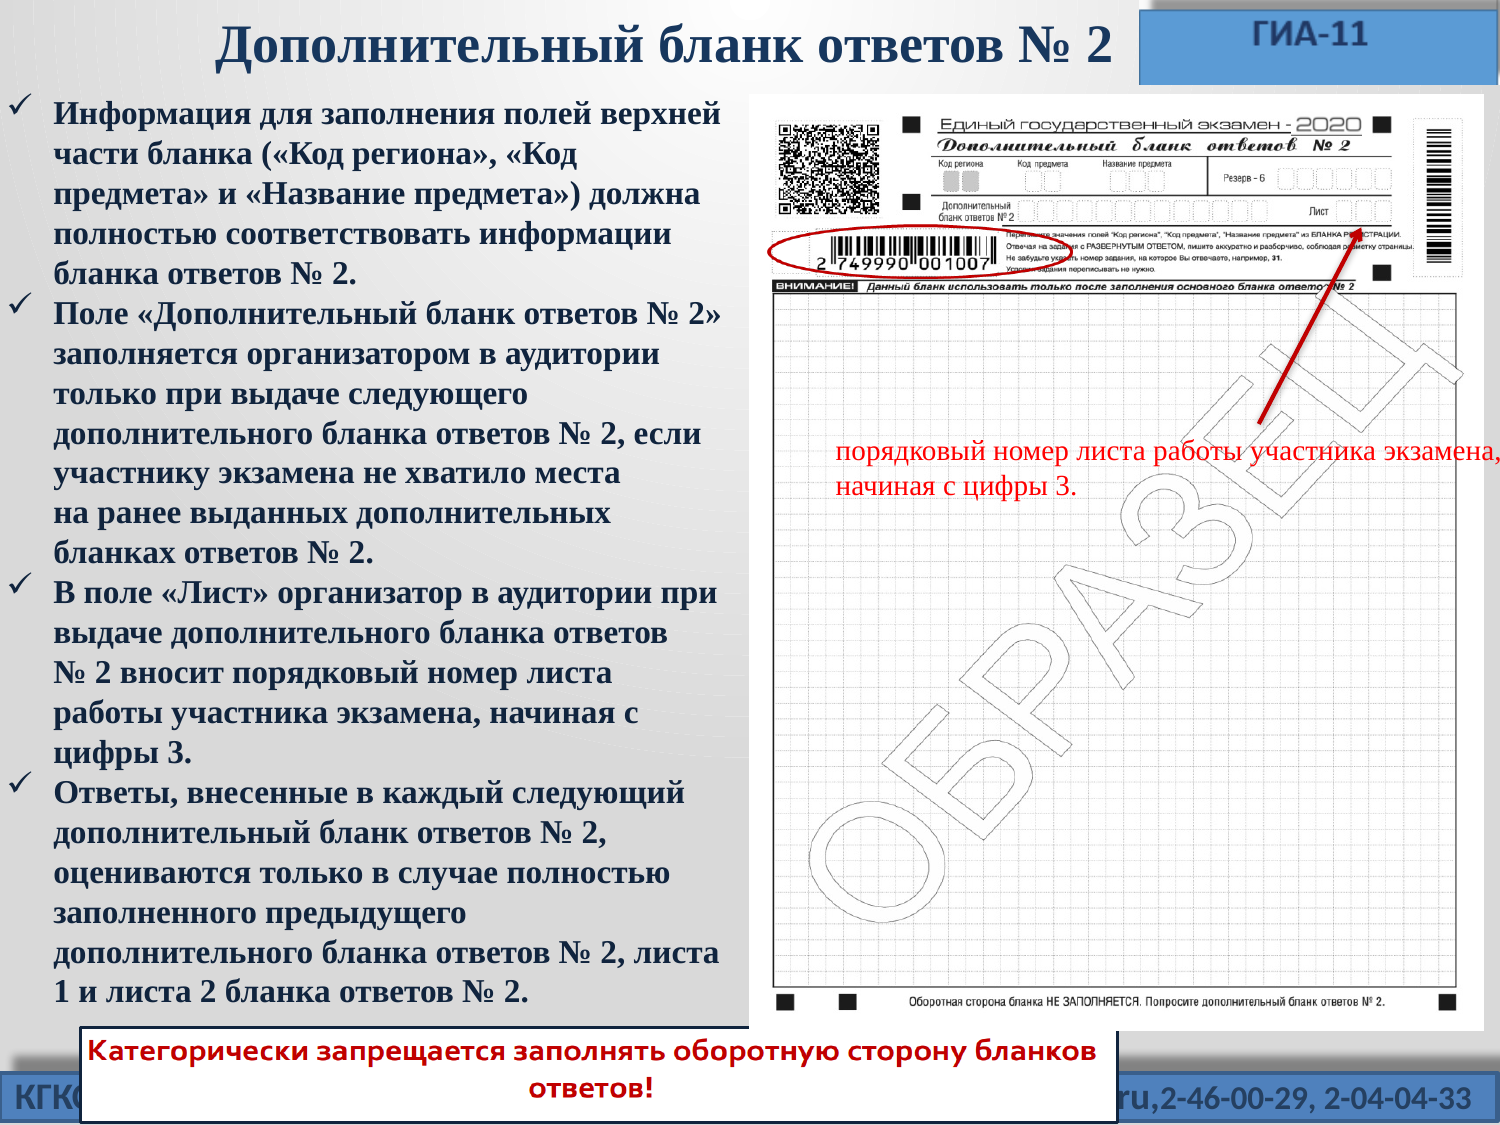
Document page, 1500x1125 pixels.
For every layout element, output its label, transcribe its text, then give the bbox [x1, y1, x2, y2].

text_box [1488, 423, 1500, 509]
picture [81, 94, 1484, 1121]
text_box Информация для заполнения полей верхней части бланка («Код региона», «Код предмета» и «Название предмета») должна полностью соответствовать информации бланка ответов № 2. Поле «Дополнительный бланк ответов № 2» заполняется организатором в аудитории только при выдаче следующего дополнительного бланка ответов № 2, если участнику экзамена не хватило места на ранее выданных дополнительных бланках ответов № 2. В поле «Лист» организатор в аудитории при выдаче дополнительного бланка ответов № 2 вносит порядковый номер листа работы участника экзамена, начиная с цифры 3. Ответы, внесенные в каждый следующий дополнительный бланк ответов № 2, оцениваются только в случае полностью заполненного предыдущего дополнительного бланка ответов № 2, листа 1 и листа 2 бланка ответов № 2. [0, 84, 746, 1082]
text_box Дополнительный бланк ответов № 2 [200, 1, 1441, 95]
picture [1139, 0, 1500, 85]
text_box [1258, 227, 1362, 425]
